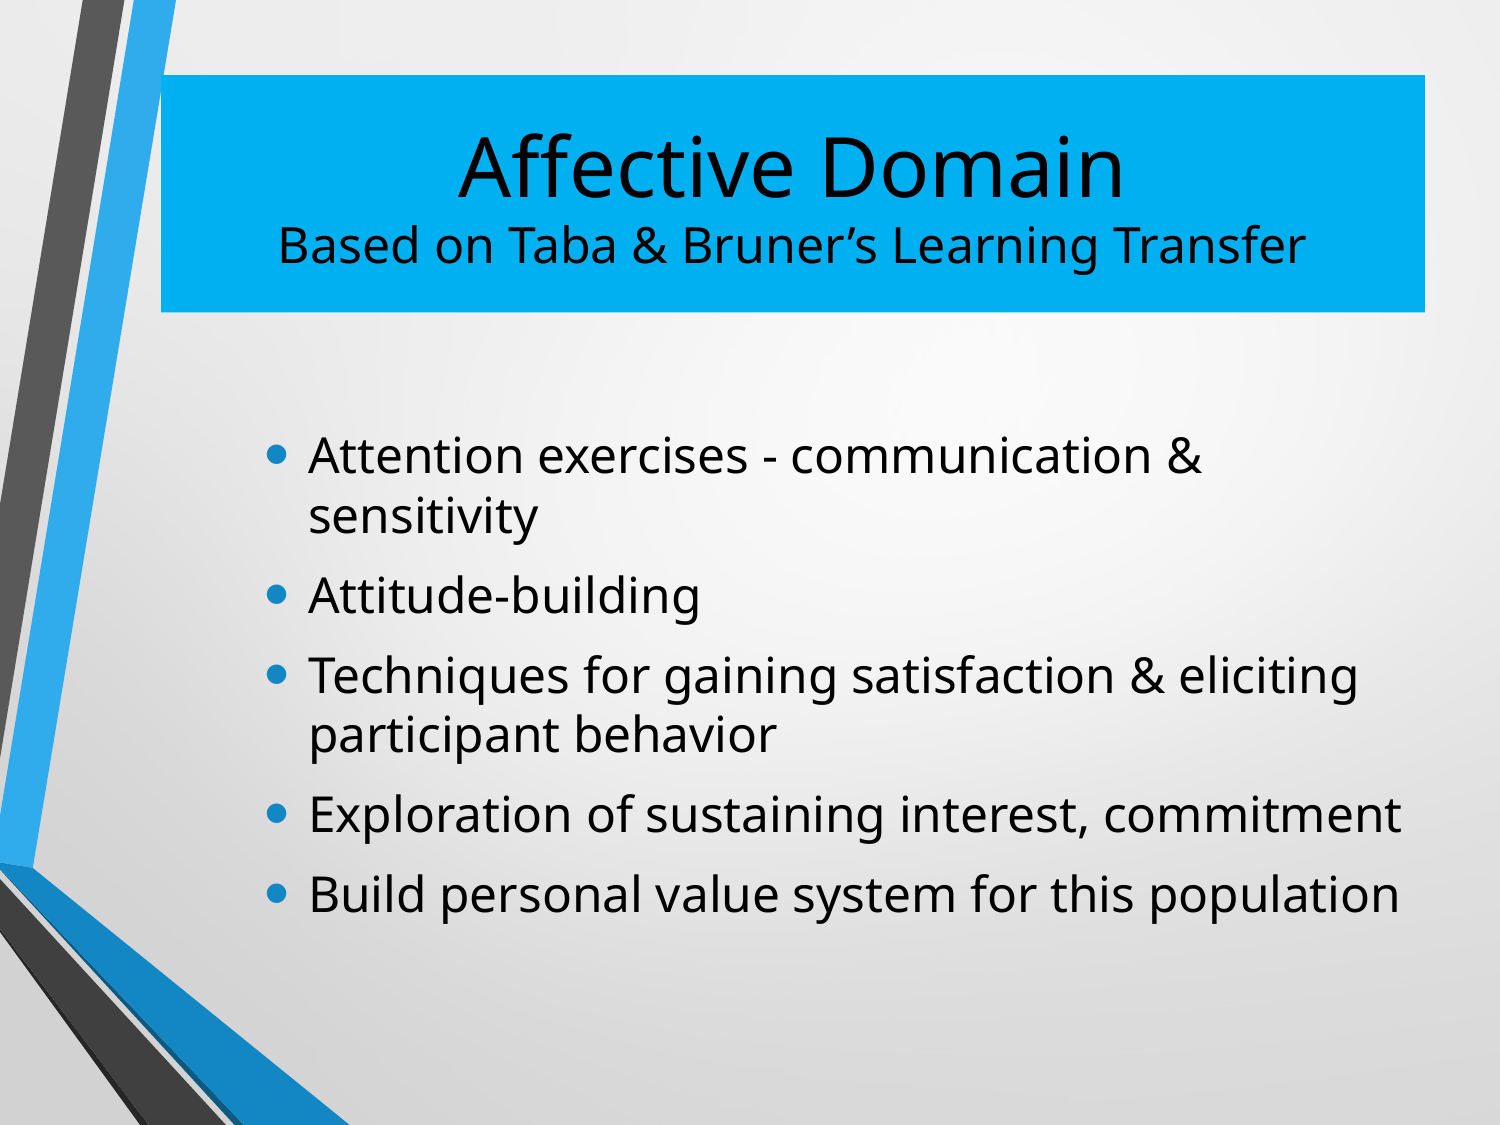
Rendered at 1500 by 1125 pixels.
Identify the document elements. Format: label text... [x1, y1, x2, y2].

list Attention exercises - communication & sensitivity Attitude-building Techniques for gaining satisfaction & eliciting participant behavior Exploration of sustaining interest, commitment Build personal value system for this population [249, 399, 1425, 947]
title Affective Domain Based on Taba & Bruner’s Learning Transfer [161, 75, 1425, 313]
